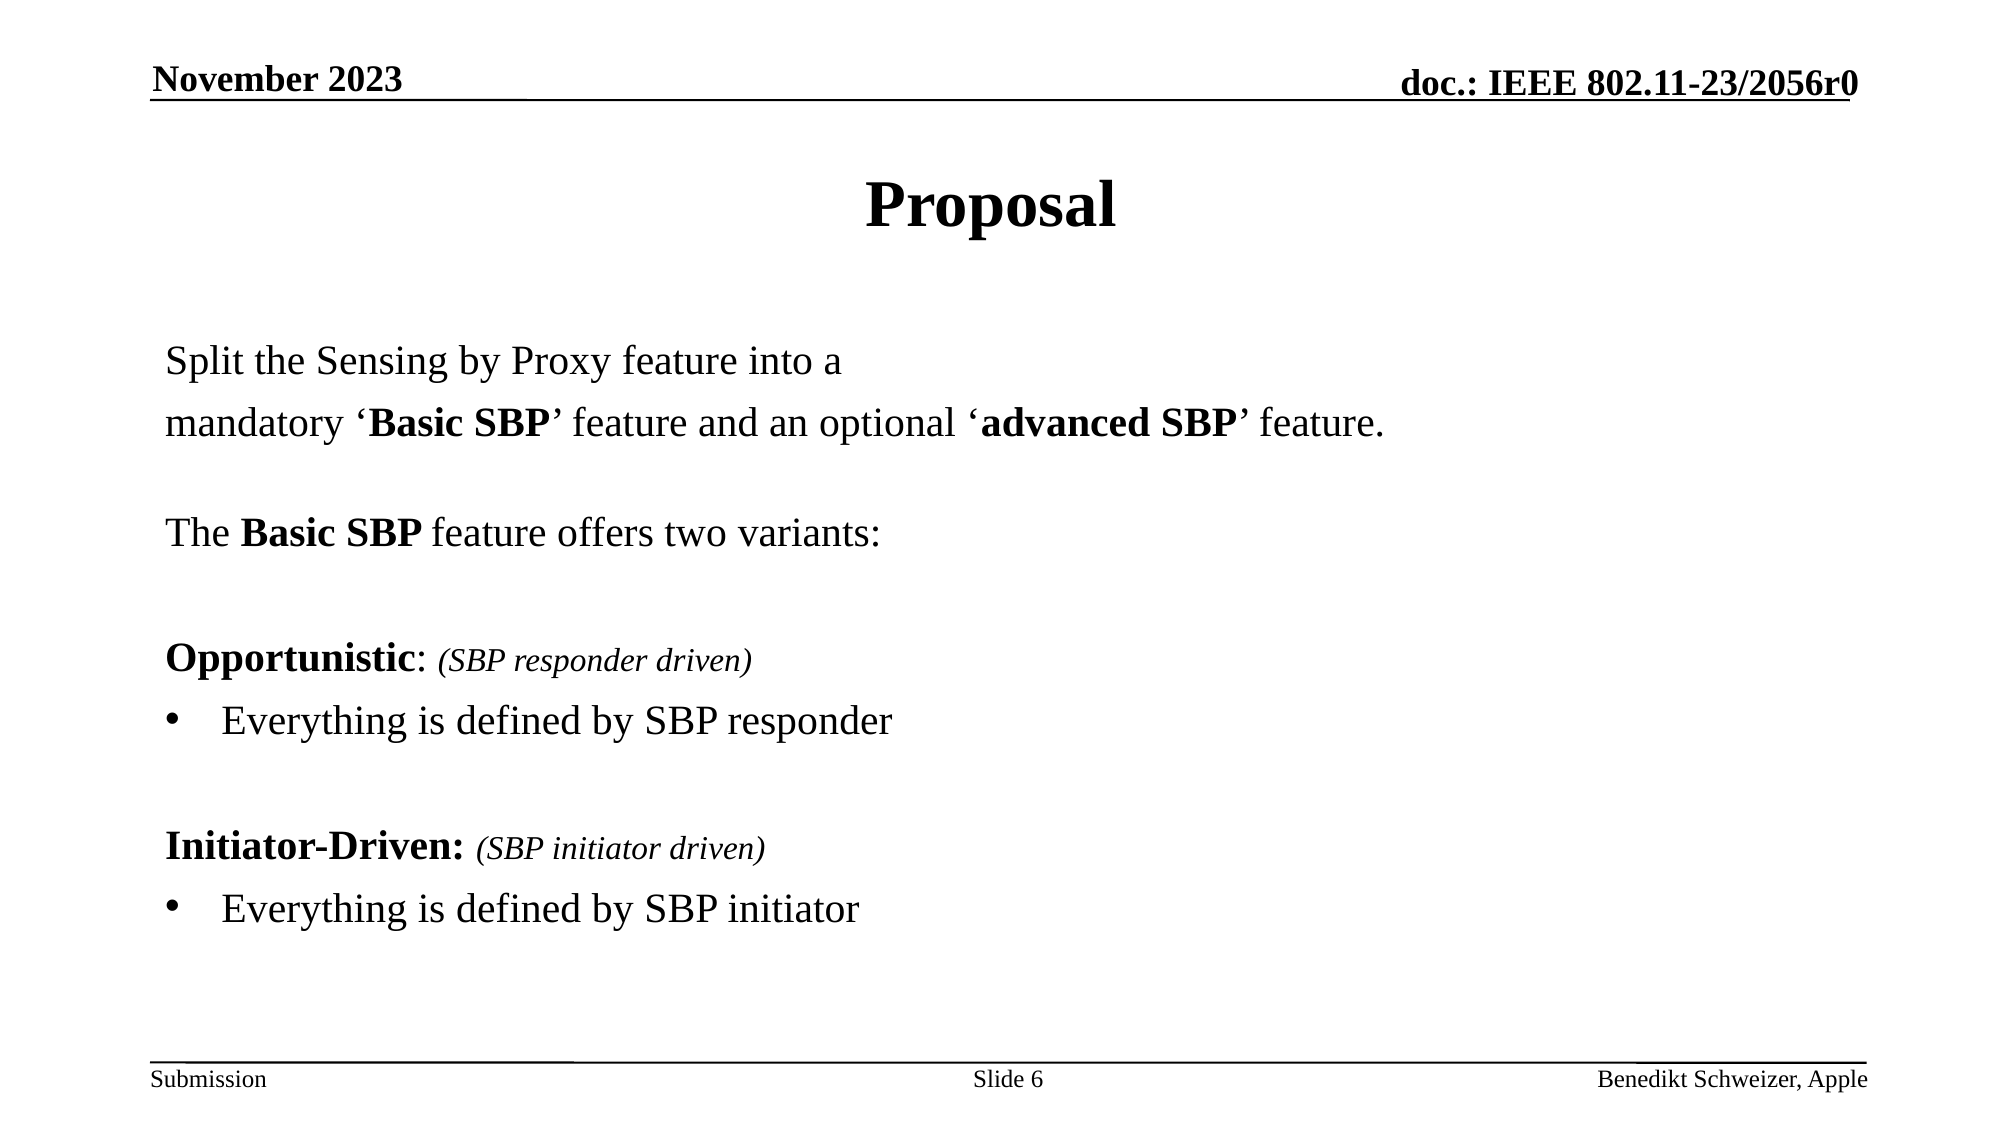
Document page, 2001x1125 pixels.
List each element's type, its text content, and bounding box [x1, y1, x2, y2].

list Split the Sensing by Proxy feature into a mandatory ‘Basic SBP’ feature and an optional ‘advanced SBP’ feature. The Basic SBP feature offers two variants: Opportunistic: (SBP responder driven) Everything is defined by SBP responder Initiator-Driven: (SBP initiator driven) Everything is defined by SBP initiator [149, 324, 1850, 1000]
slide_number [152, 54, 563, 100]
footer Benedikt Schweizer, Apple [1171, 1061, 1869, 1093]
slide_number Slide 6 [950, 1061, 1067, 1123]
title Proposal [149, 112, 1850, 288]
